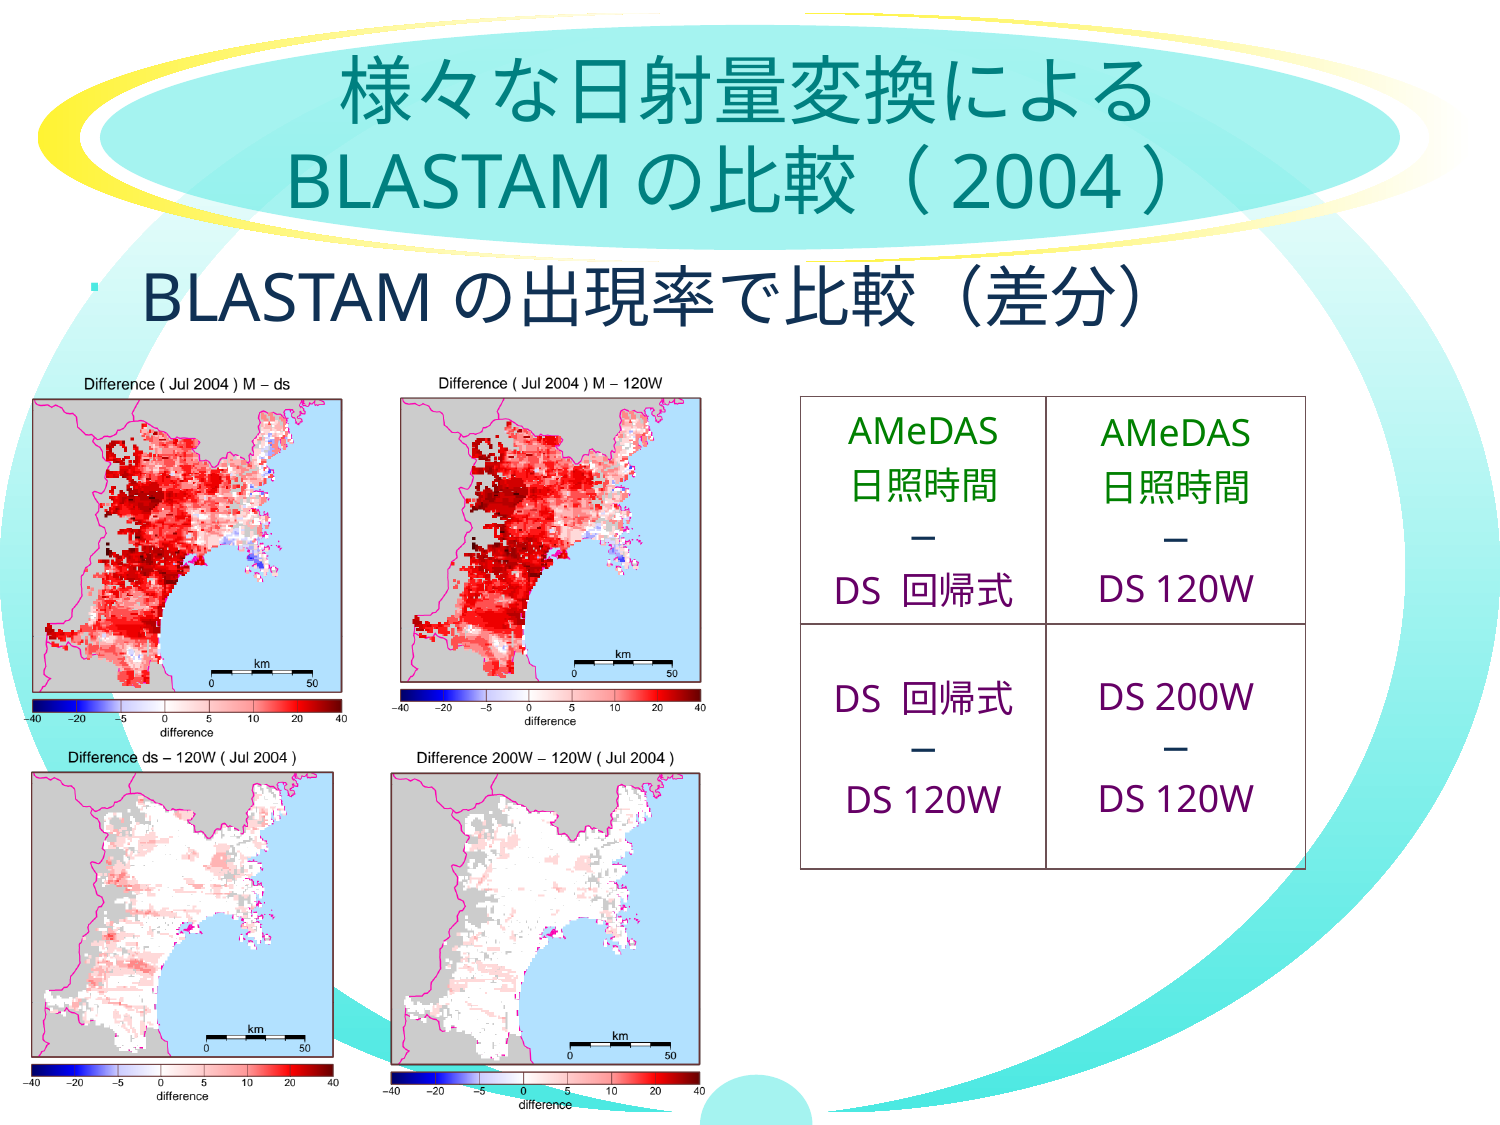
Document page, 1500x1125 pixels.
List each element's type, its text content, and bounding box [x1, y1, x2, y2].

table_cell DS 回帰式 − DS 120W [801, 625, 1045, 868]
picture [0, 357, 728, 1125]
table_header AMeDAS 日照時間 − DS 120W [1047, 397, 1305, 623]
table_cell DS 200W − DS 120W [1047, 625, 1305, 868]
title 様々な日射量変換による BLASTAMの比較（2004） [112, 39, 1388, 228]
table_header AMeDAS 日照時間 − DS 回帰式 [801, 397, 1045, 623]
list BLASTAMの出現率で比較（差分） [69, 247, 1500, 358]
